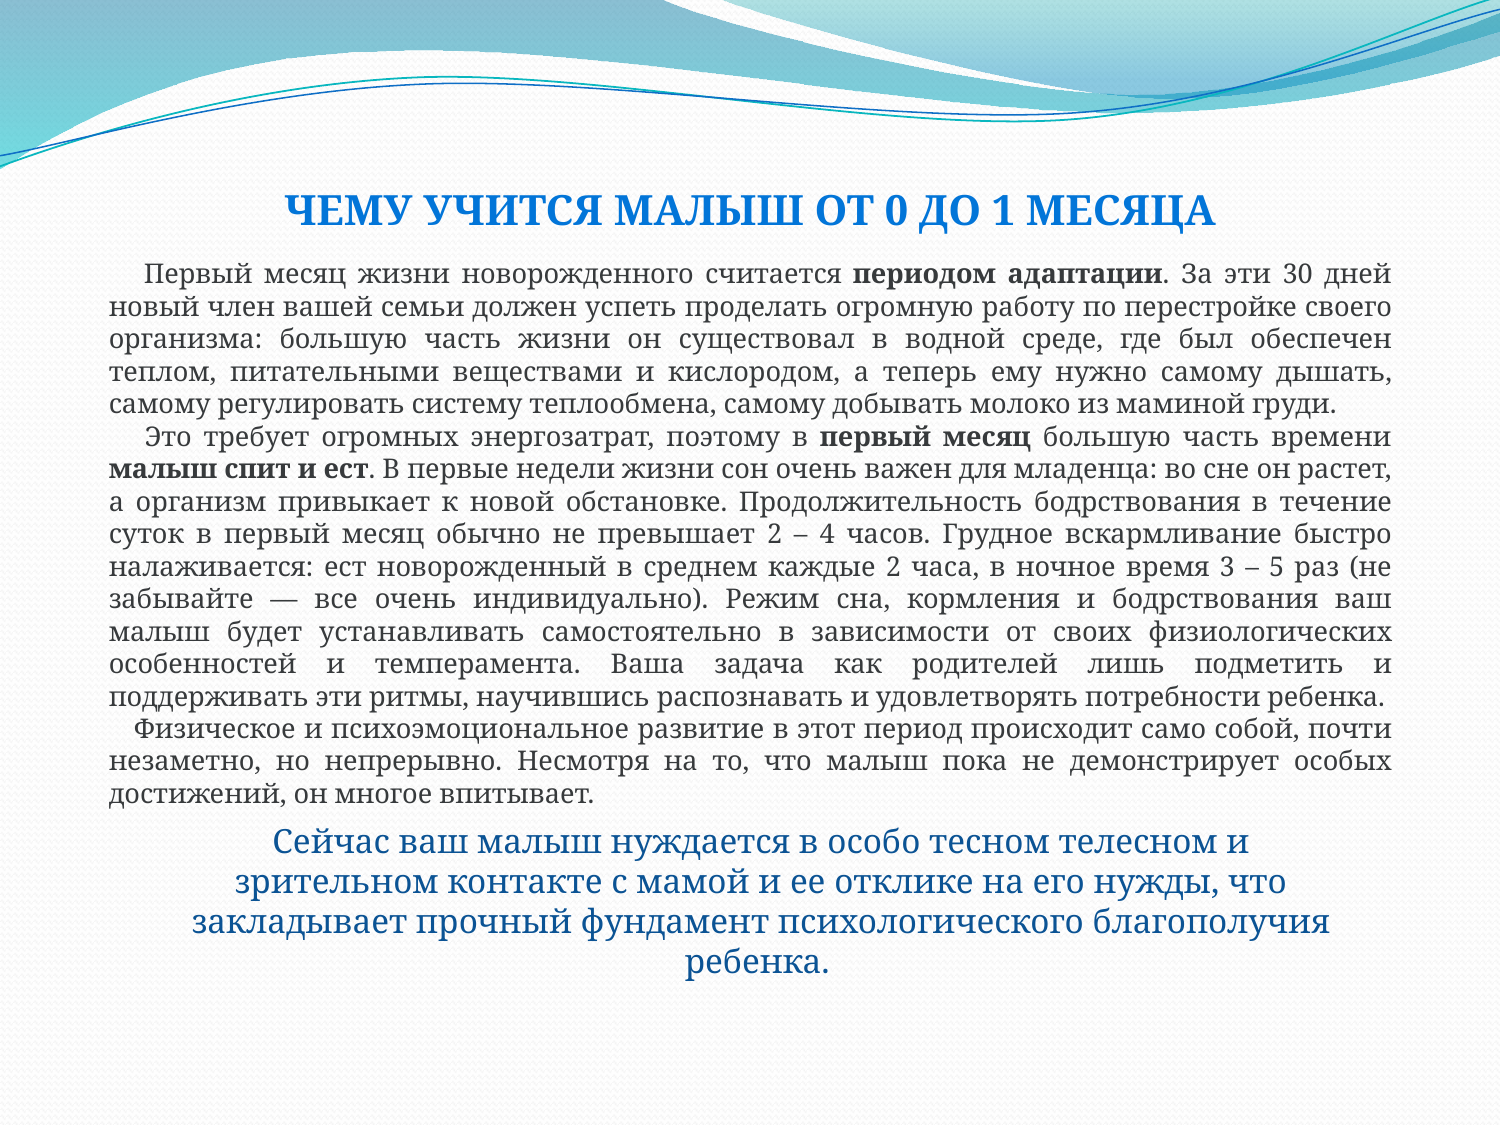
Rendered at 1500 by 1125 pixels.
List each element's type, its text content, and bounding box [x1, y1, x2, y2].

text_box Сейчас ваш малыш нуждается в особо тесном телесном и зрительном контакте с мамой и ее отклике на его нужды, что закладывает прочный фундамент психологического благополучия ребенка. [175, 812, 1348, 988]
text_box ЧЕМУ УЧИТСЯ МАЛЫШ ОТ 0 ДО 1 МЕСЯЦА Первый месяц жизни новорожденного считается периодом адаптации. За эти 30 дней новый член вашей семьи должен успеть проделать огромную работу по перестройке своего организма: большую часть жизни он существовал в водной среде, где был обеспечен теплом, питательными веществами и кислородом, а теперь ему нужно самому дышать, самому регулировать систему теплообмена, самому добывать молоко из маминой груди. Это требует огромных энергозатрат, поэтому в первый месяц большую часть времени малыш спит и ест. В первые недели жизни сон очень важен для младенца: во сне он растет, а организм привыкает к новой обстановке. Продолжительность бодрствования в течение суток в первый месяц обычно не превышает 2 – 4 часов. Грудное вскармливание быстро налаживается: ест новорожденный в среднем каждые 2 часа, в ночное время 3 – 5 раз (не забывайте — все очень индивидуально). Режим сна, кормления и бодрствования ваш малыш будет устанавливать самостоятельно в зависимости от своих физиологических особенностей и темперамента. Ваша задача как родителей лишь подметить и поддерживать эти ритмы, научившись распознавать и удовлетворять потребности ребенка. Физическое и психоэмоциональное развитие в этот период происходит само собой, почти незаметно, но непрерывно. Несмотря на то, что малыш пока не демонстрирует особых достижений, он многое впитывает. [93, 176, 1407, 817]
